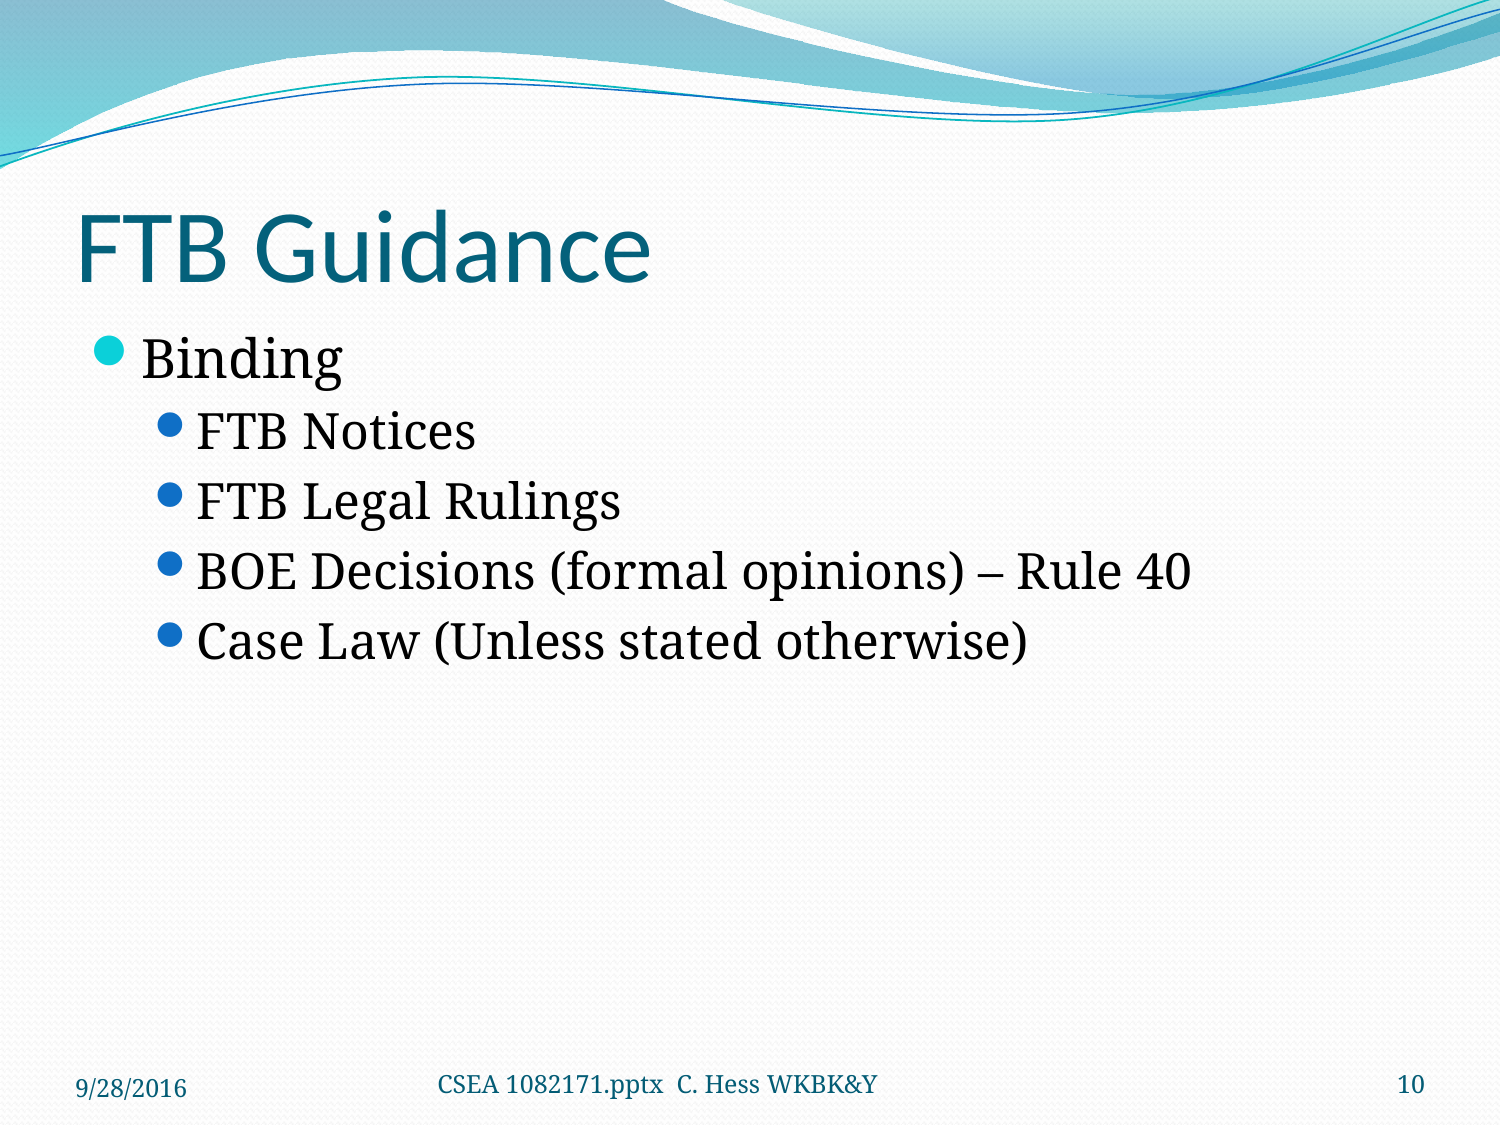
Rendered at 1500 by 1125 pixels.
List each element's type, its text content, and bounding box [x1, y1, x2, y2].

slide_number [75, 1042, 425, 1103]
slide_number 10 [1299, 1042, 1425, 1103]
list Binding FTB Notices FTB Legal Rulings BOE Decisions (formal opinions) – Rule 40 Case Law (Unless stated otherwise) [75, 317, 1425, 1038]
footer CSEA 1082171.pptx C. Hess WKBK&Y [437, 1042, 988, 1103]
title FTB Guidance [75, 115, 1425, 303]
